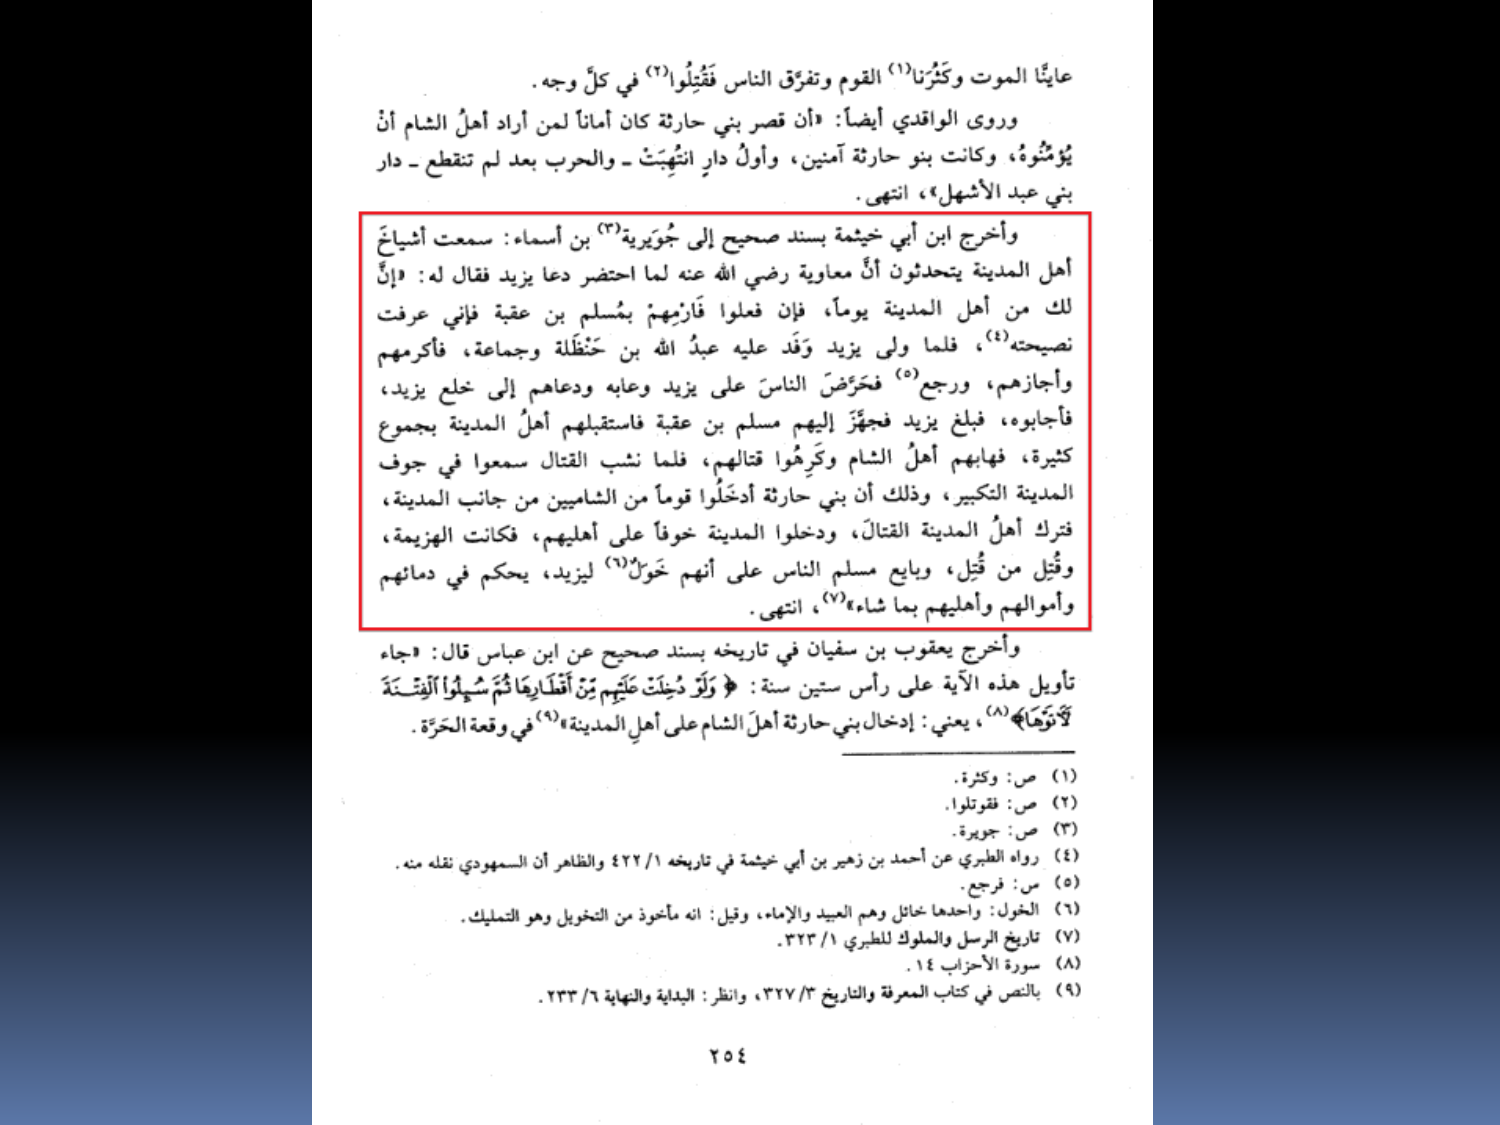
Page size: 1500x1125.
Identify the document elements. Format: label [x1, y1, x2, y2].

picture [312, 0, 1154, 1125]
